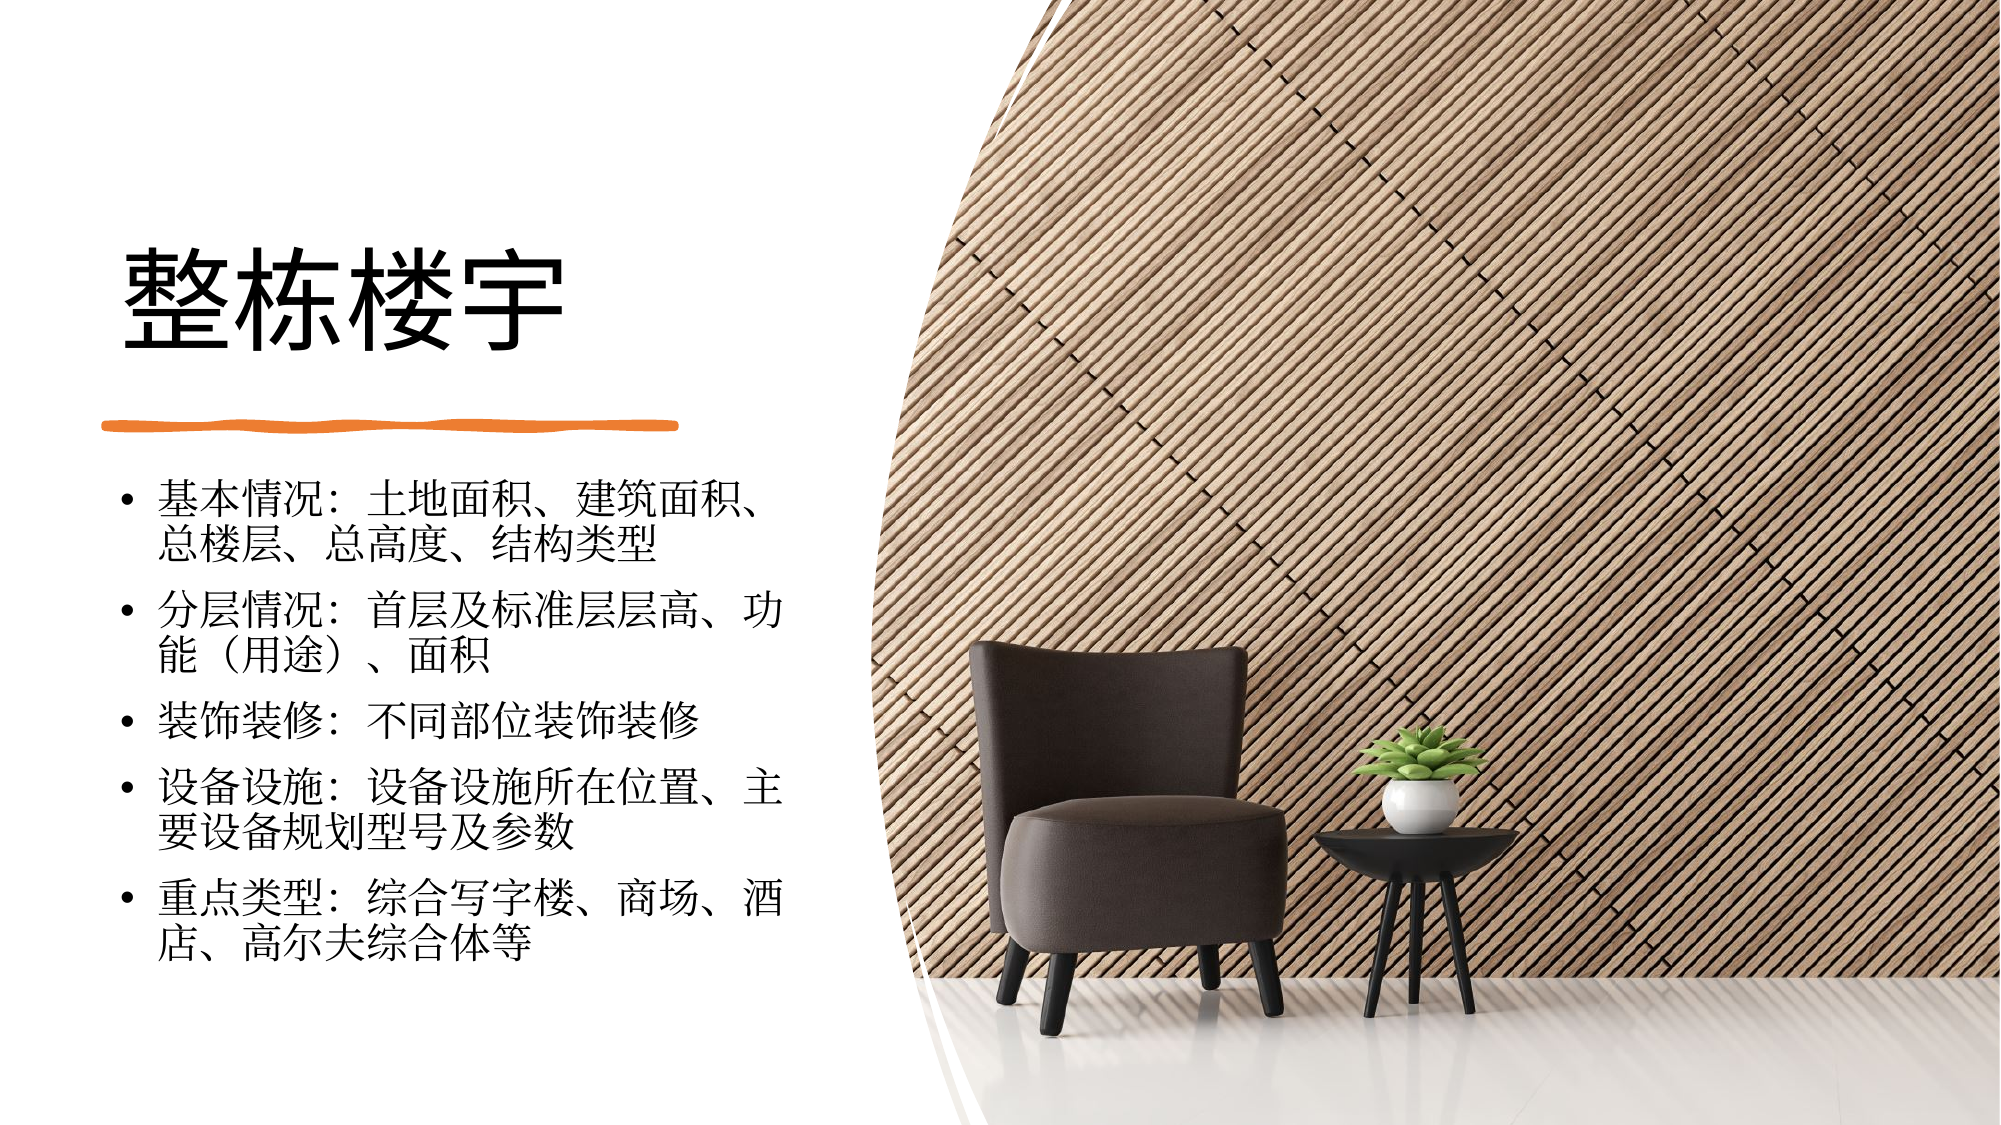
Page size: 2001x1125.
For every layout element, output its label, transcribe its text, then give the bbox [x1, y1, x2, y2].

list 基本情况：土地面积、建筑面积、总楼层、总高度、结构类型 分层情况：首层及标准层层高、功能（用途）、面积 装饰装修：不同部位装饰装修 设备设施：设备设施所在位置、主要设备规划型号及参数 重点类型：综合写字楼、商场、酒店、高尔夫综合体等 [105, 471, 802, 1016]
title 整栋楼宇 [105, 53, 822, 375]
text_box [0, 0, 871, 1125]
text_box [103, 421, 676, 431]
picture [871, 0, 2000, 1125]
